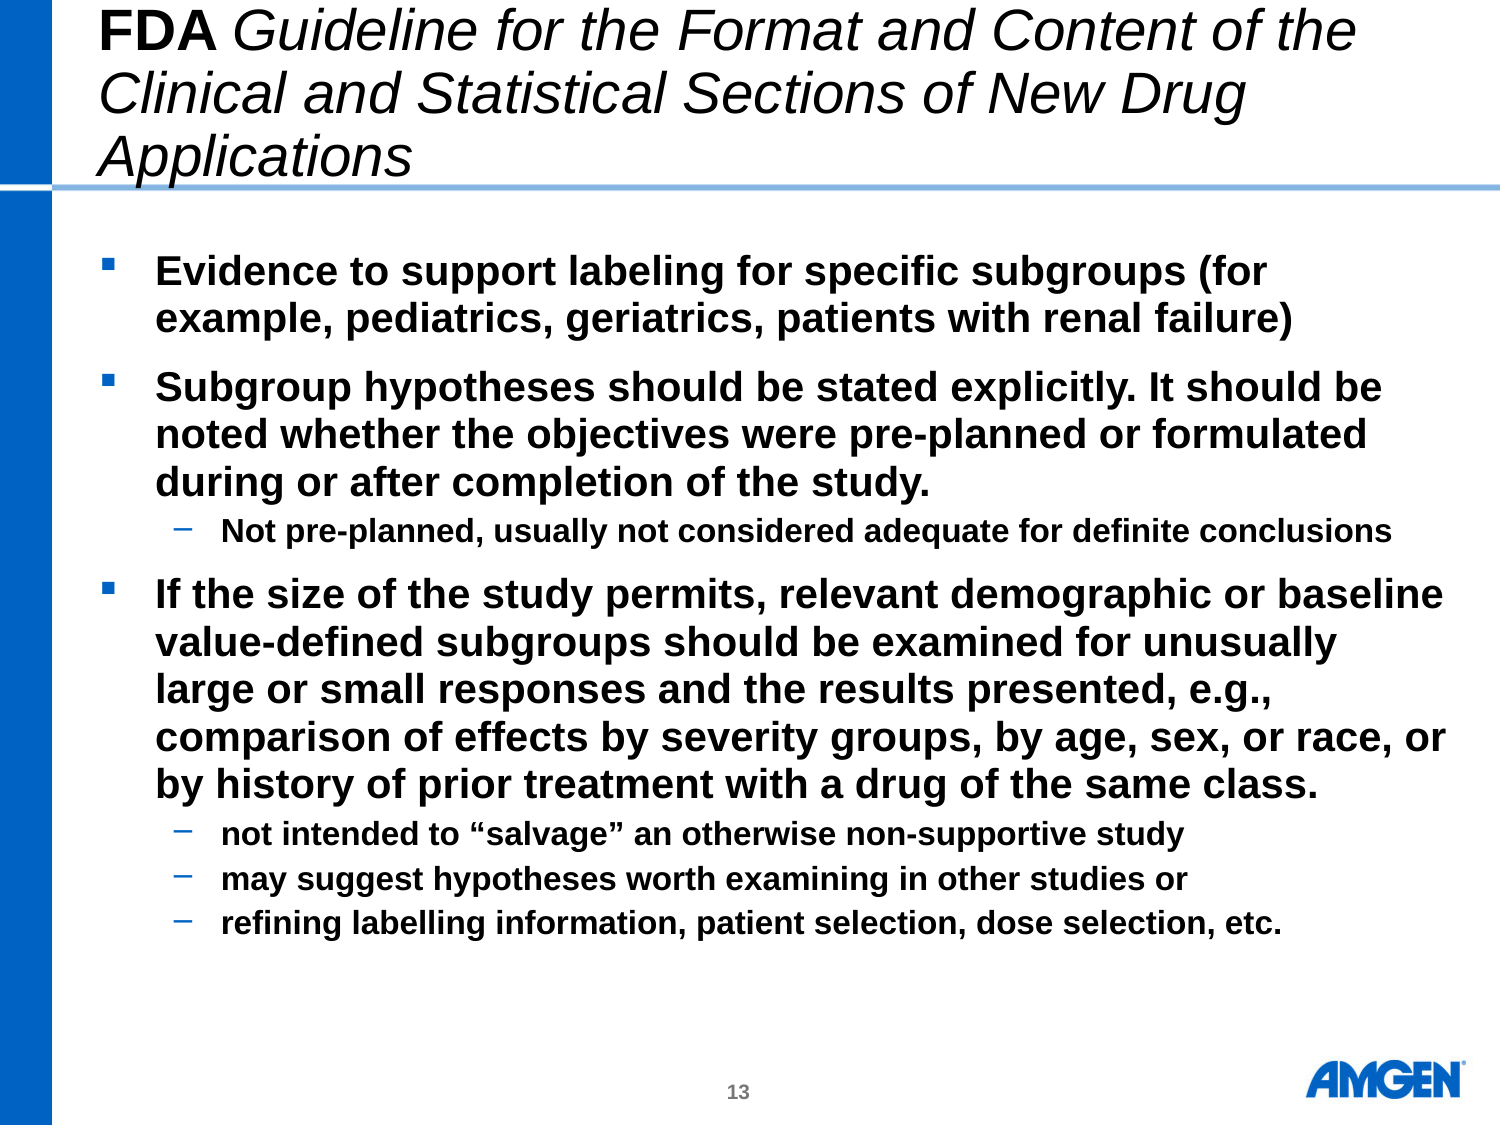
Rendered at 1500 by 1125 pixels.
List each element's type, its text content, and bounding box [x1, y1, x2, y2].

picture [0, 0, 1500, 1125]
slide_number 13 [582, 1051, 895, 1112]
title FDA Guideline for the Format and Content of the Clinical and Statistical Sections of New Drug Applications [83, 14, 1463, 197]
list Evidence to support labeling for specific subgroups (for example, pediatrics, geriatrics, patients with renal failure) Subgroup hypotheses should be stated explicitly. It should be noted whether the objectives were pre-planned or formulated during or after completion of the study. Not pre-planned, usually not considered adequate for definite conclusions If the size of the study permits, relevant demographic or baseline value-defined subgroups should be examined for unusually large or small responses and the results presented, e.g., comparison of effects by severity groups, by age, sex, or race, or by history of prior treatment with a drug of the same class. not intended to “salvage” an otherwise non-supportive study may suggest hypotheses worth examining in other studies or refining labelling information, patient selection, dose selection, etc. [83, 239, 1464, 975]
